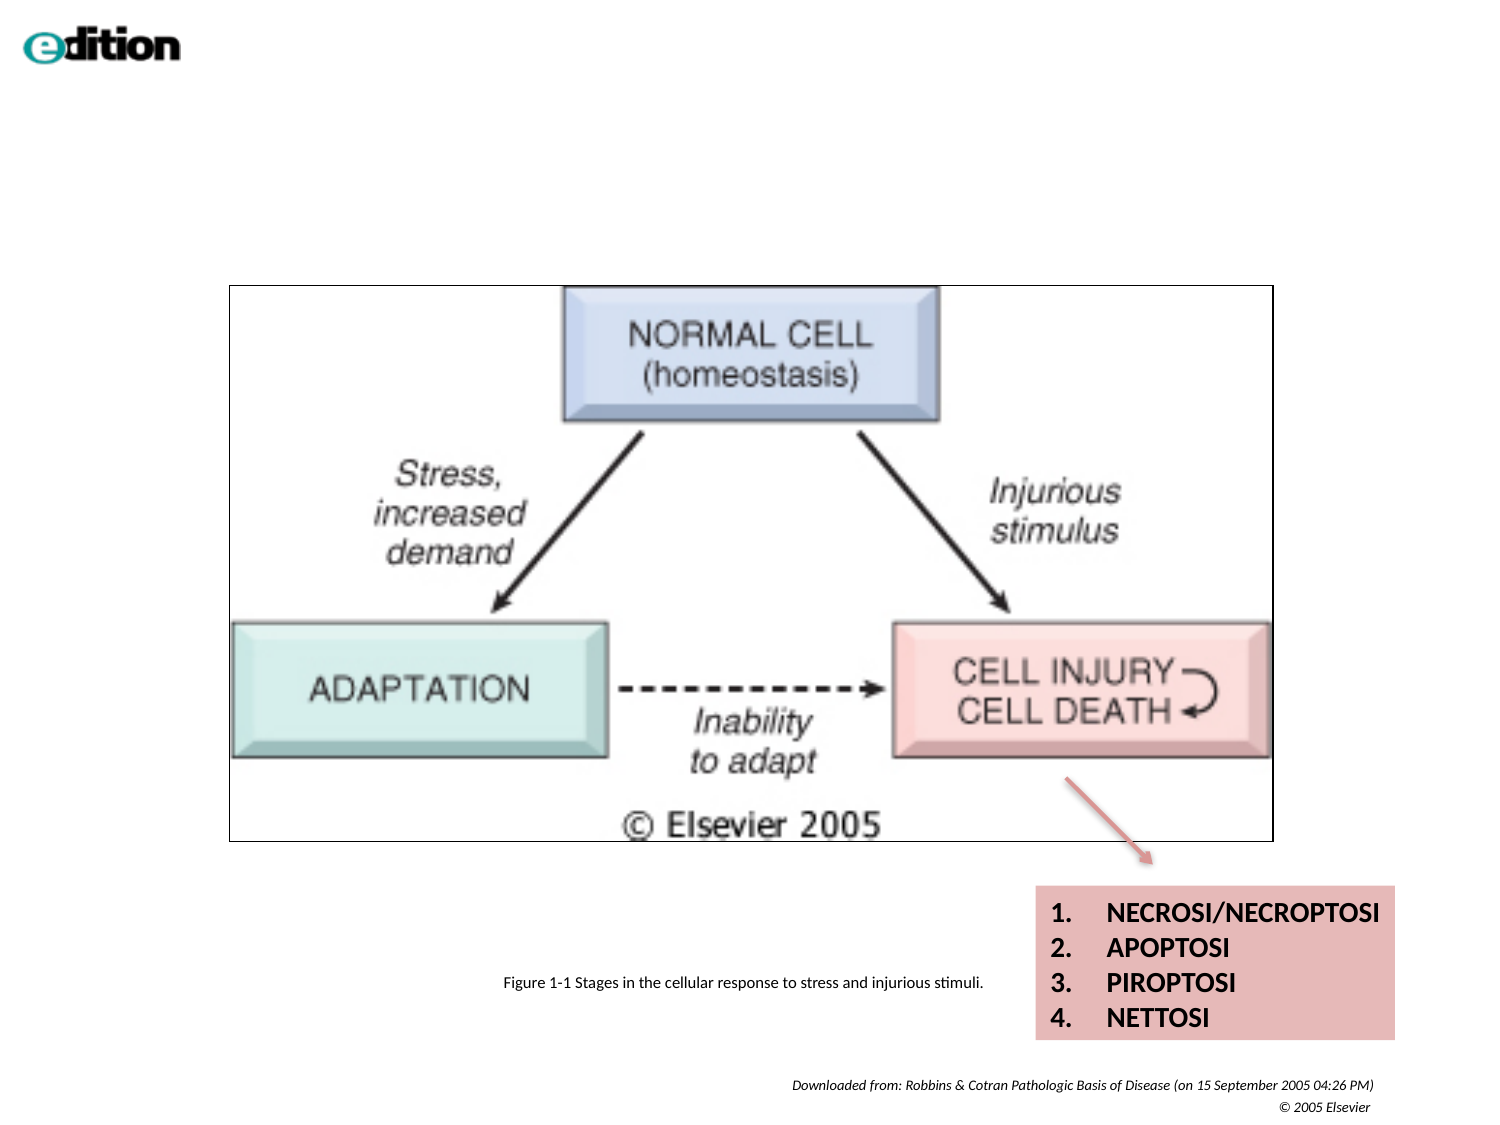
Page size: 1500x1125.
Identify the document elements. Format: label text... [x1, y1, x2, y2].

picture [230, 286, 1273, 841]
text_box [1065, 777, 1153, 865]
picture [17, 18, 181, 71]
text_box © 2005 Elsevier [656, 1090, 1389, 1123]
text_box NECROSI/NECROPTOSI APOPTOSI PIROPTOSI NETTOSI [1035, 885, 1395, 1041]
text_box Downloaded from: Robbins & Cotran Pathologic Basis of Disease (on 15 September 2005 04:26 PM) [656, 1068, 1390, 1102]
text_box Figure 1-1 Stages in the cellular response to stress and injurious stimuli. [100, 964, 1035, 1000]
